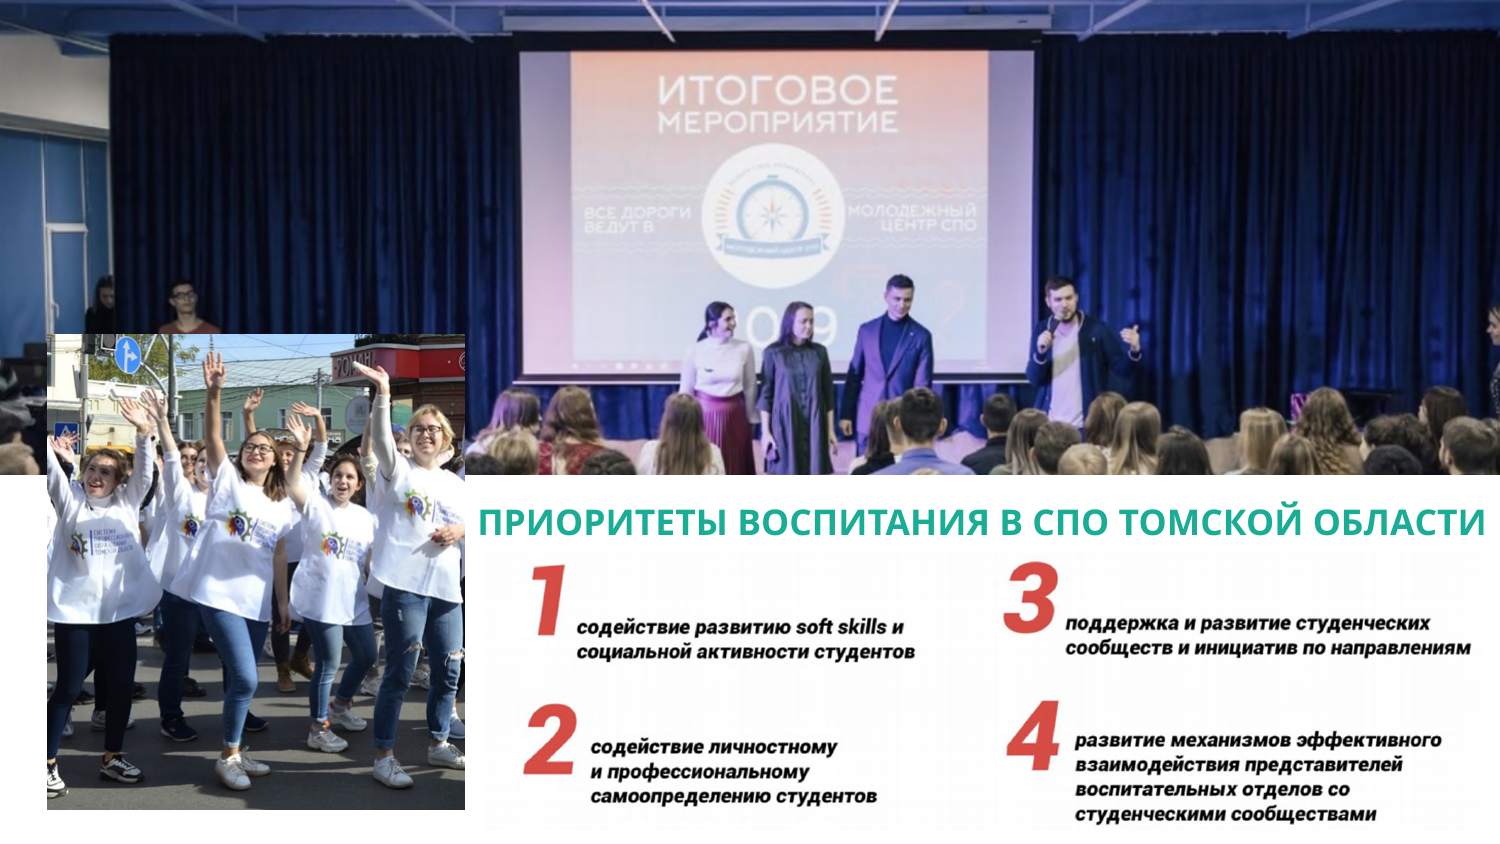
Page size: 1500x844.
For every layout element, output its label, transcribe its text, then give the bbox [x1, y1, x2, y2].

picture [485, 551, 1485, 830]
text_box ПРИОРИТЕТЫ ВОСПИТАНИЯ В СПО ТОМСКОЙ ОБЛАСТИ [469, 482, 1500, 551]
picture [0, 0, 1500, 810]
